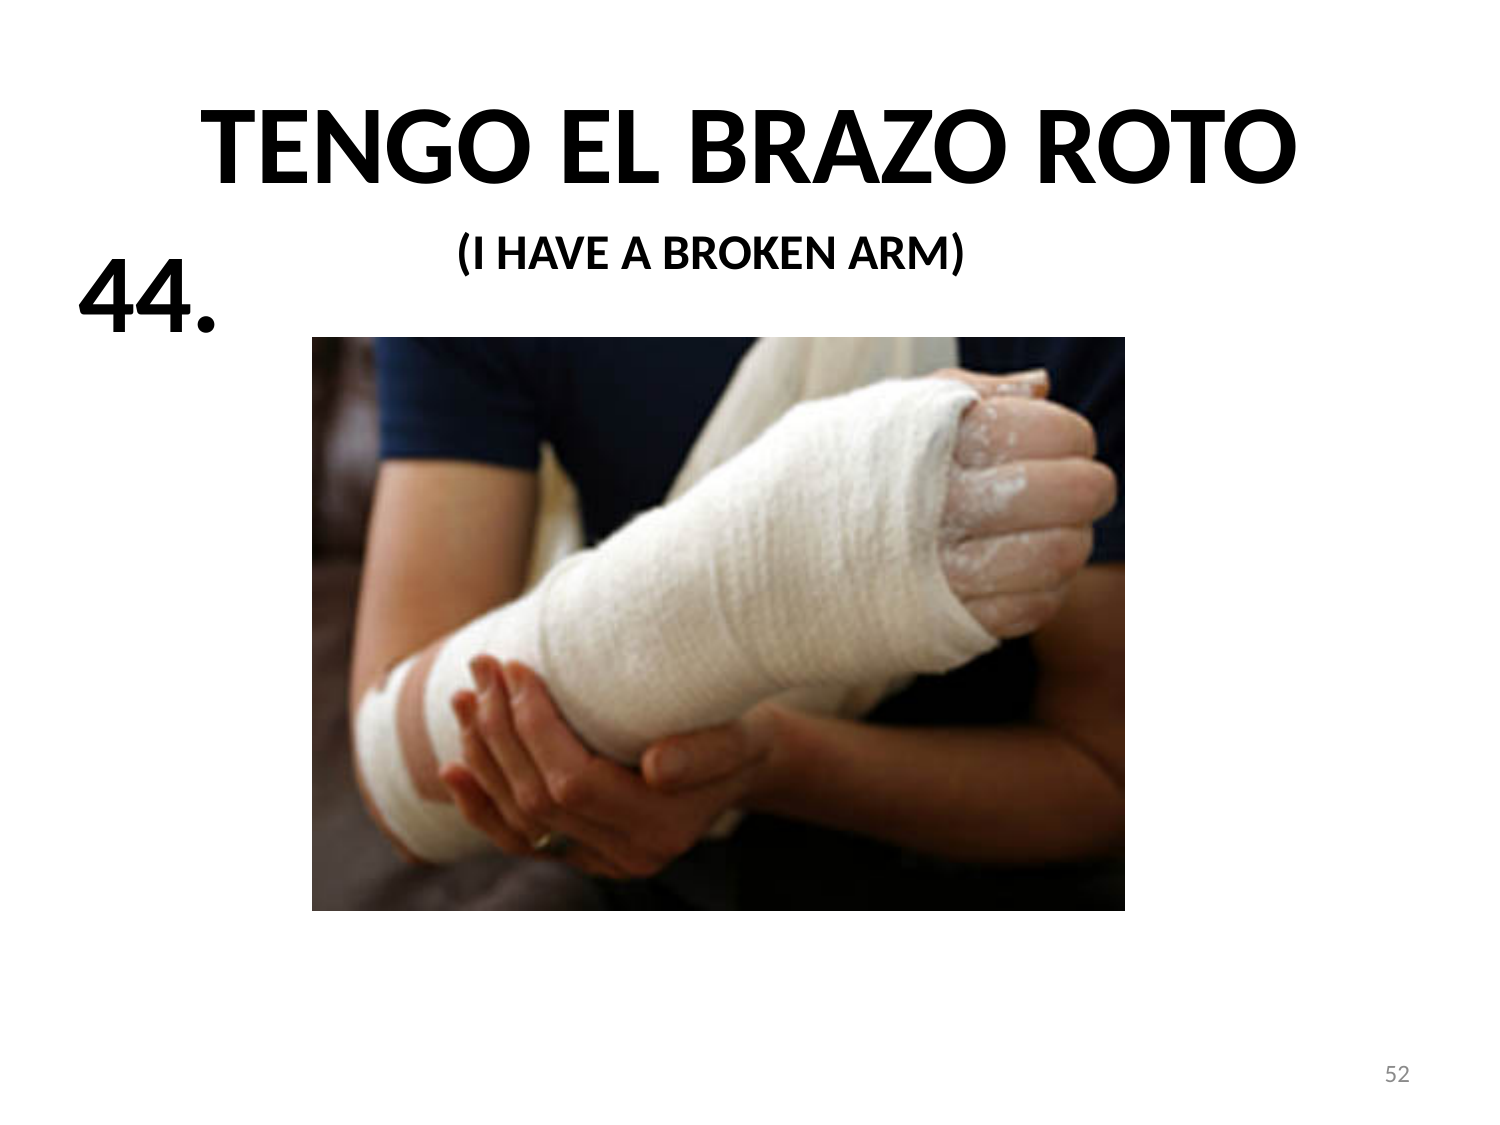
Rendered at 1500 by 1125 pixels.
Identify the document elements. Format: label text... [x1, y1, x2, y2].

slide_number 52 [1074, 1042, 1425, 1103]
text_box 44. [63, 212, 238, 363]
title TENGO EL BRAZO ROTO [75, 45, 1425, 233]
text_box (I HAVE A BROKEN ARM) [442, 212, 1125, 288]
picture [312, 337, 1126, 912]
